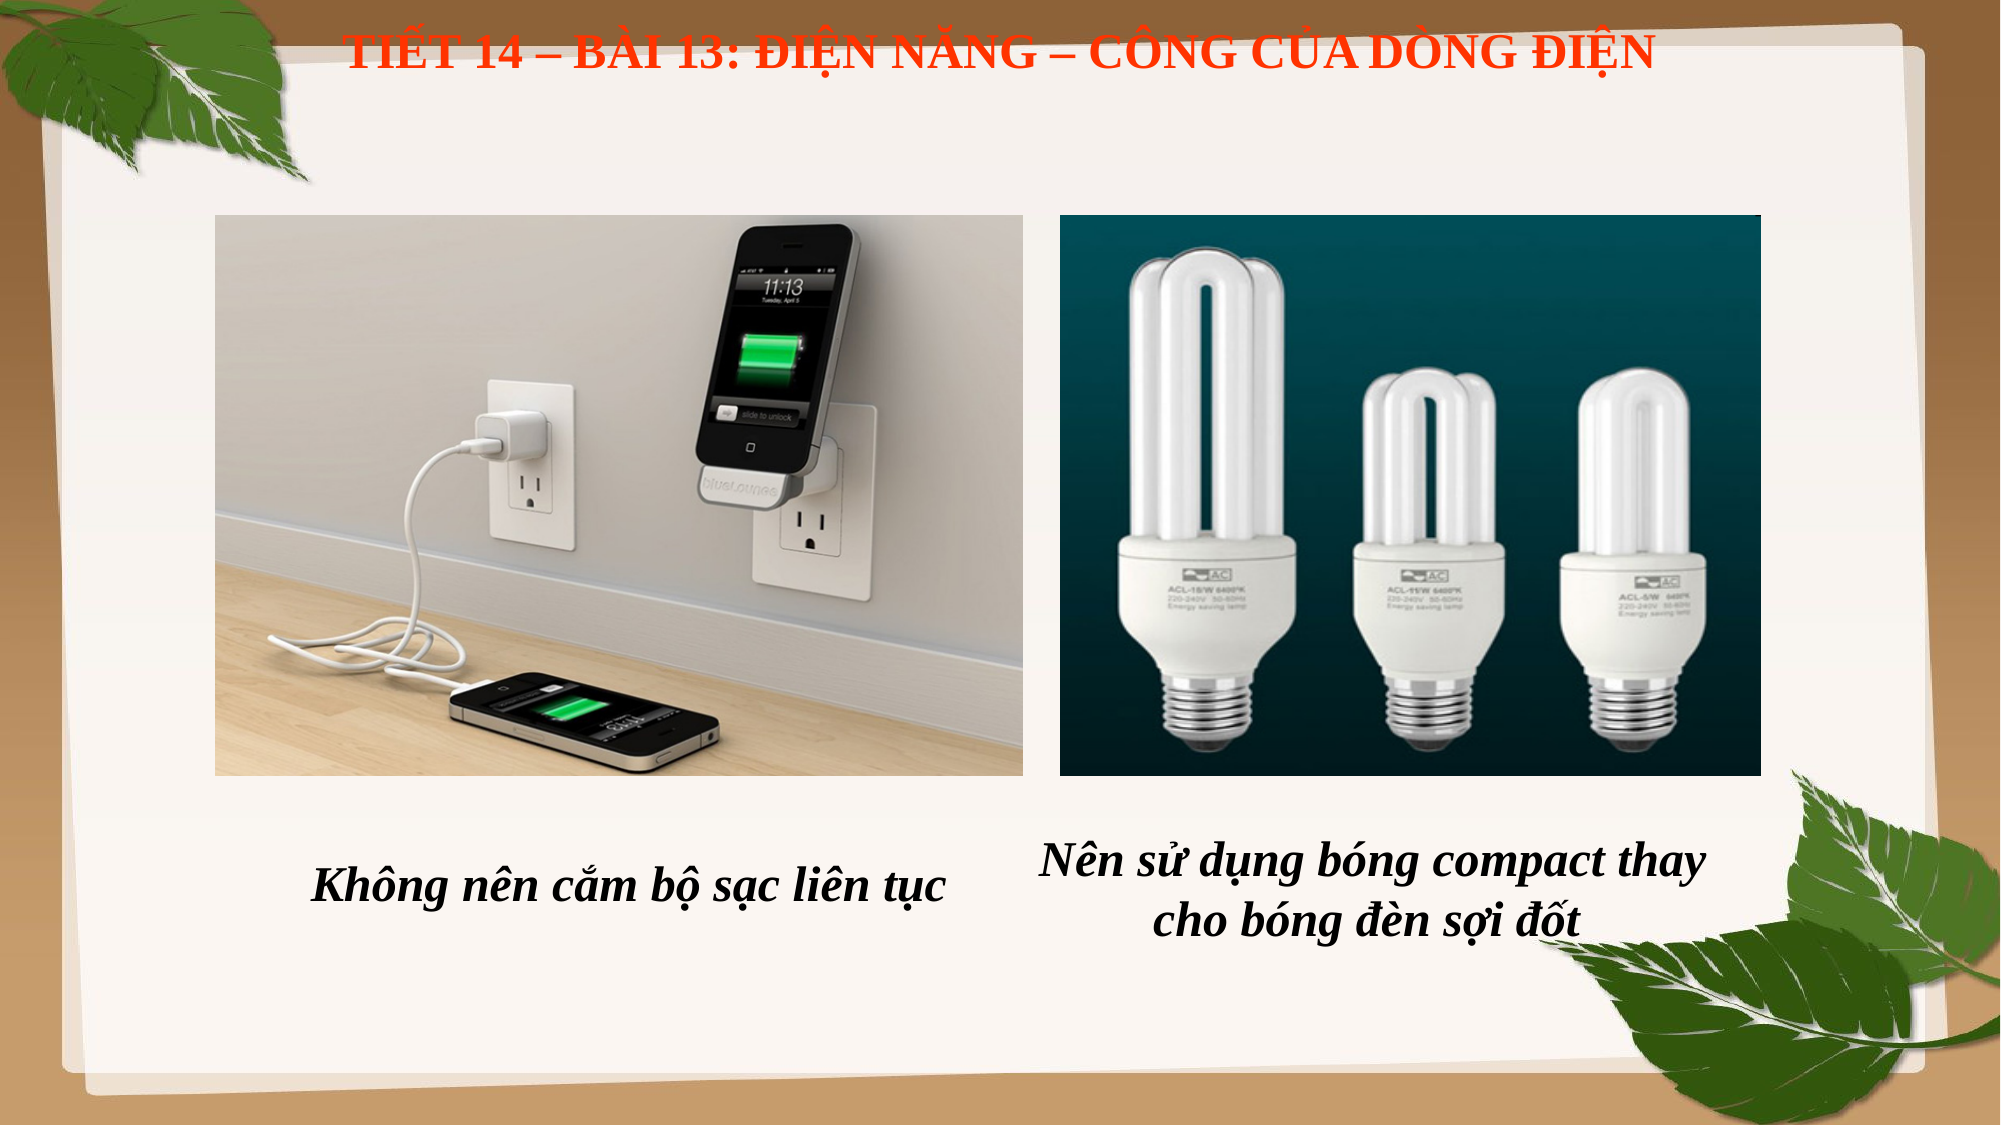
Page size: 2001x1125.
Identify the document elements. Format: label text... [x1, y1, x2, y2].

picture [0, 0, 2001, 1125]
text_box Nên sử dụng bóng compact thay cho bóng đèn sợi đốt [1022, 818, 1723, 954]
text_box TIẾT 14 – BÀI 13: ĐIỆN NĂNG – CÔNG CỦA DÒNG ĐIỆN [328, 11, 1848, 86]
text_box Không nên cắm bộ sạc liên tục [285, 843, 986, 919]
